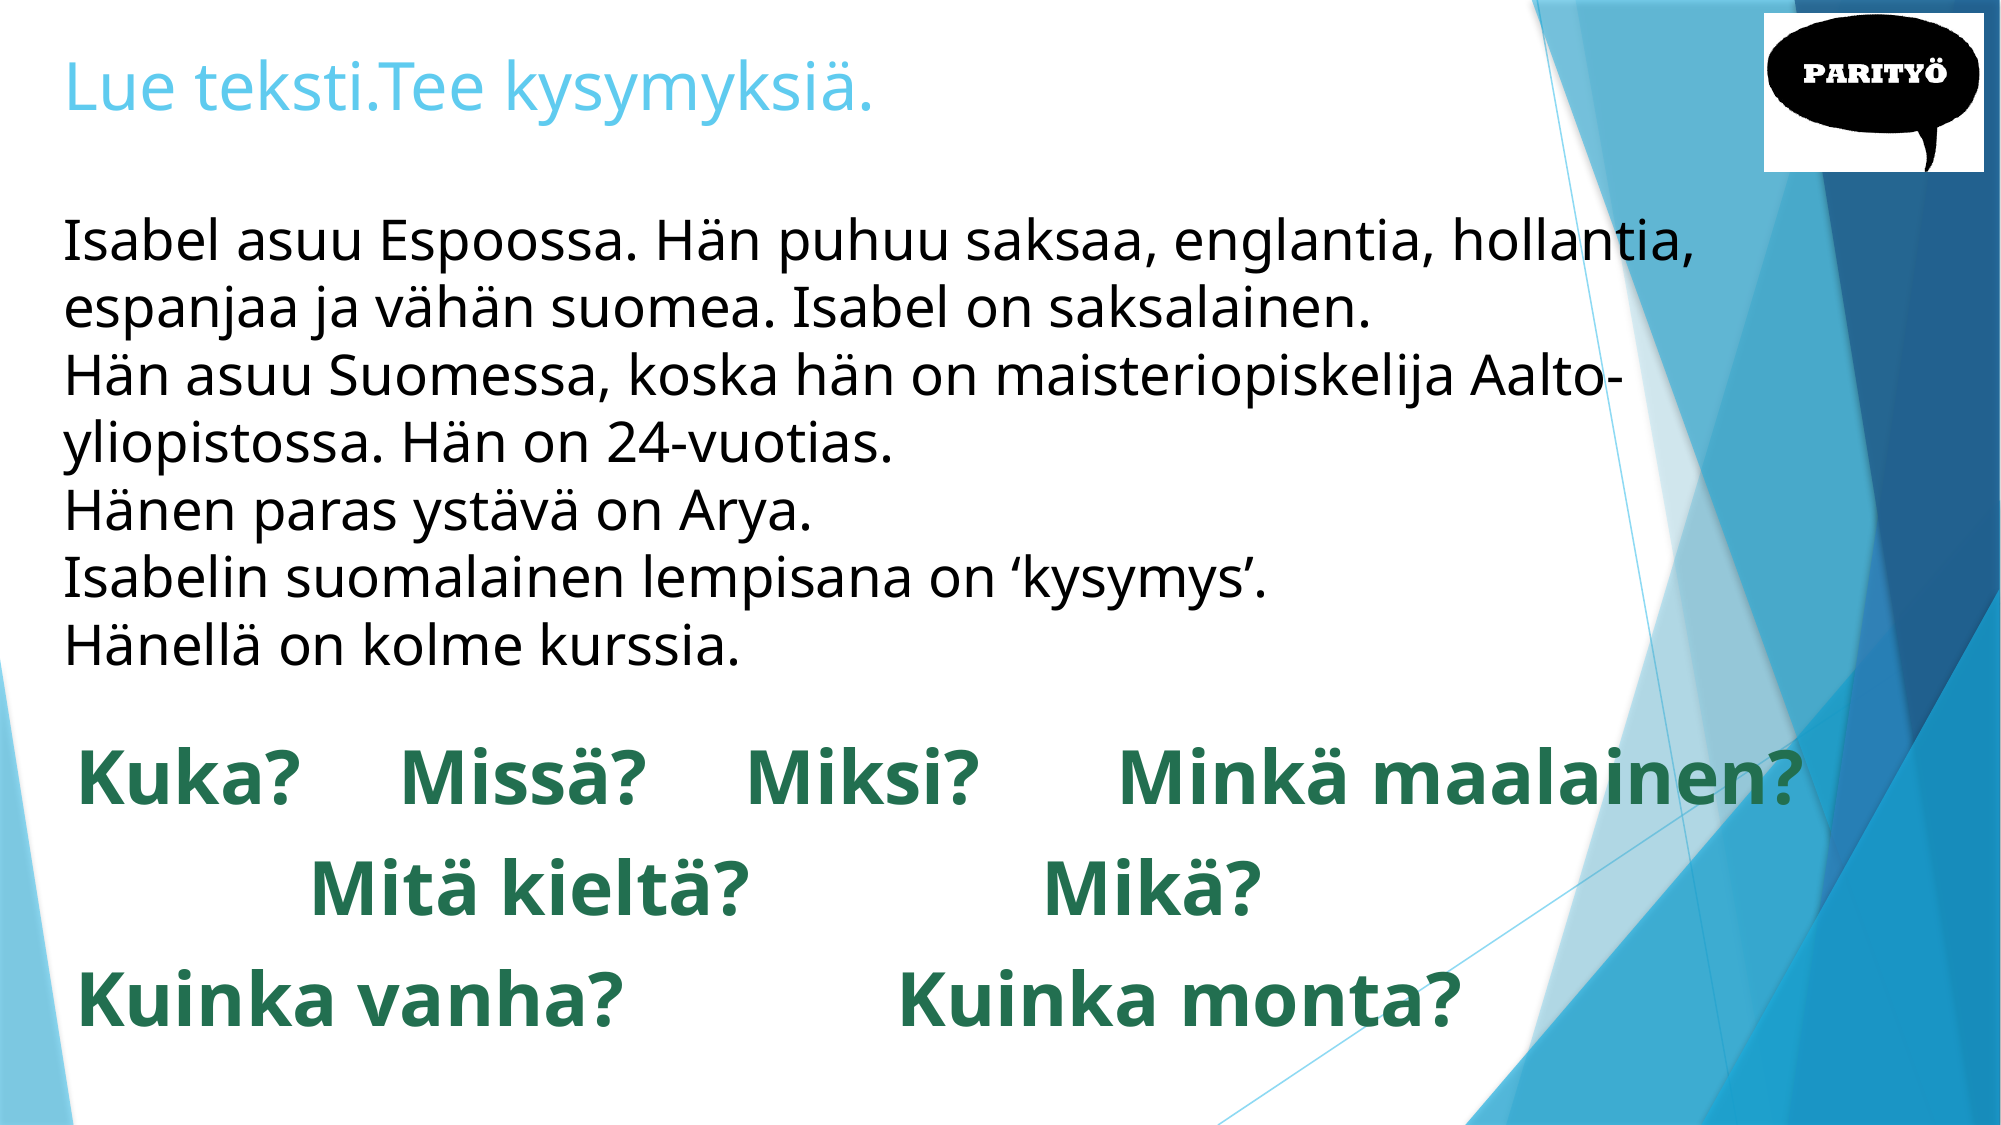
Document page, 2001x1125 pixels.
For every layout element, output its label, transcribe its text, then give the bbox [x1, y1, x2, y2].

title Lue teksti.Tee kysymyksiä. Isabel asuu Espoossa. Hän puhuu saksaa, englantia, hollantia, espanjaa ja vähän suomea. Isabel on saksalainen. Hän asuu Suomessa, koska hän on maisteriopiskelija Aalto-yliopistossa. Hän on 24-vuotias. Hänen paras ystävä on Arya. Isabelin suomalainen lempisana on ‘kysymys’. Hänellä on kolme kurssia. [48, 35, 1921, 763]
list Kuka? Missä? Miksi? Minkä maalainen? Mitä kieltä? Mikä? Kuinka vanha? Kuinka monta? [60, 721, 1843, 1112]
picture [1764, 13, 1984, 173]
